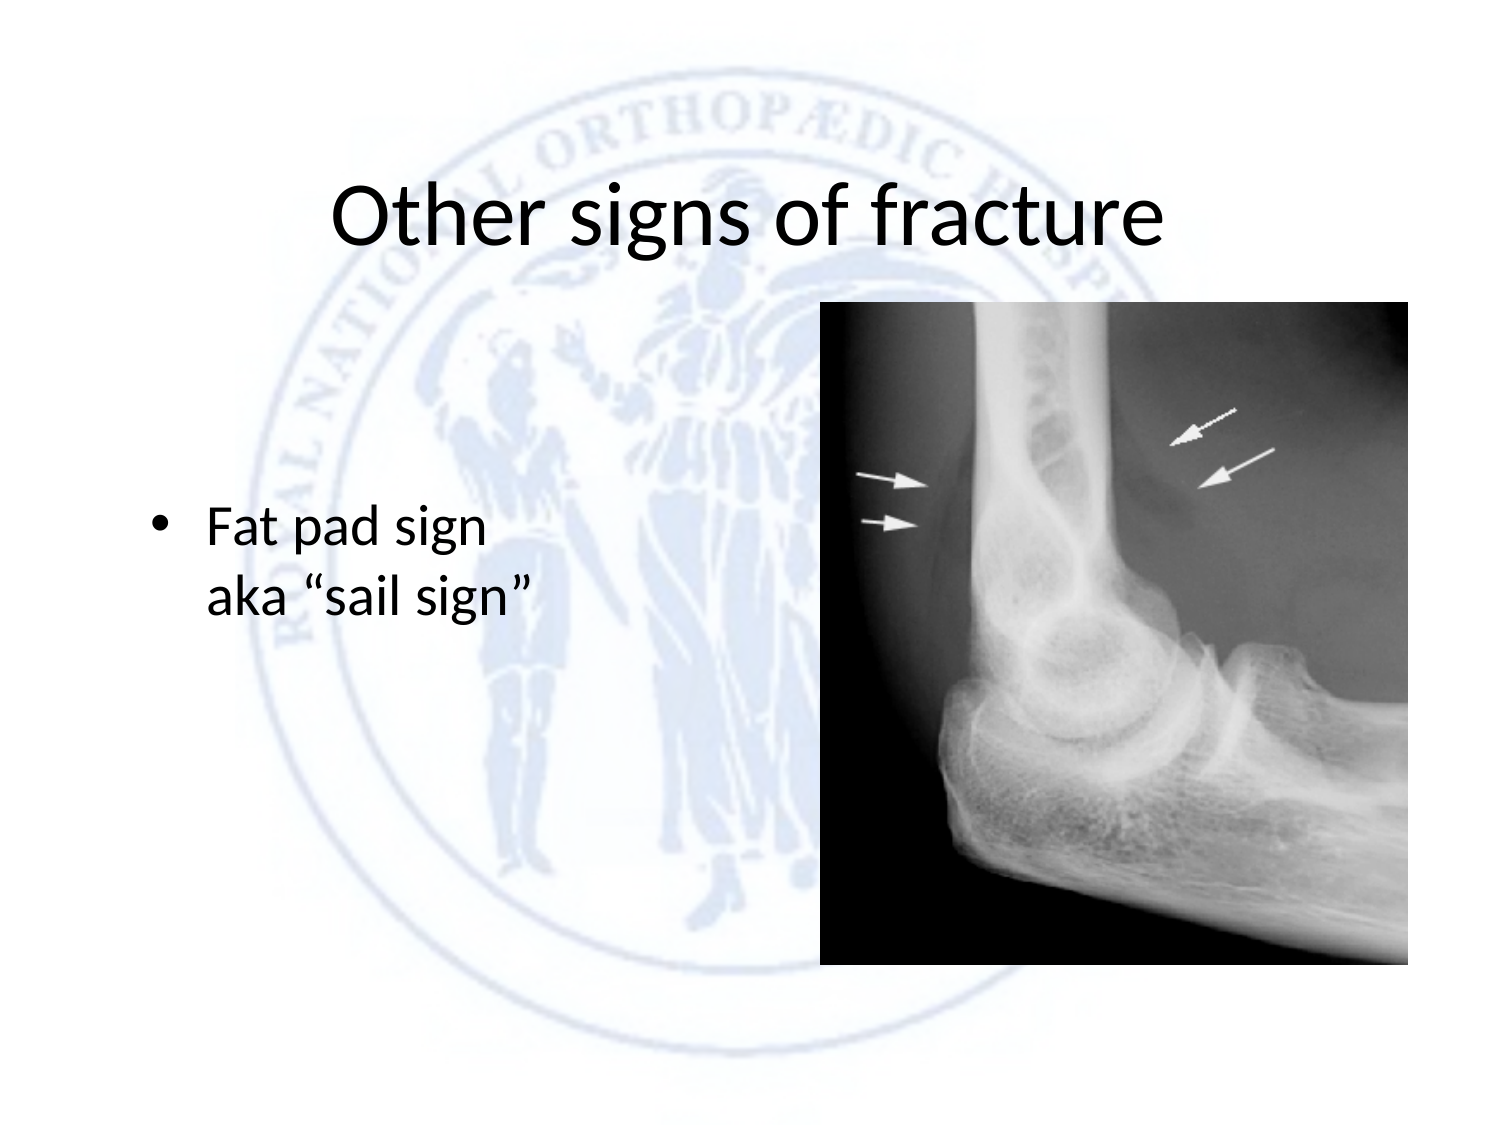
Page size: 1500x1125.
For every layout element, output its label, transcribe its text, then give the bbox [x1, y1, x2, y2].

picture [820, 302, 1408, 965]
list Fat pad sign aka “sail sign” [135, 479, 815, 823]
title Other signs of fracture [112, 99, 1387, 318]
